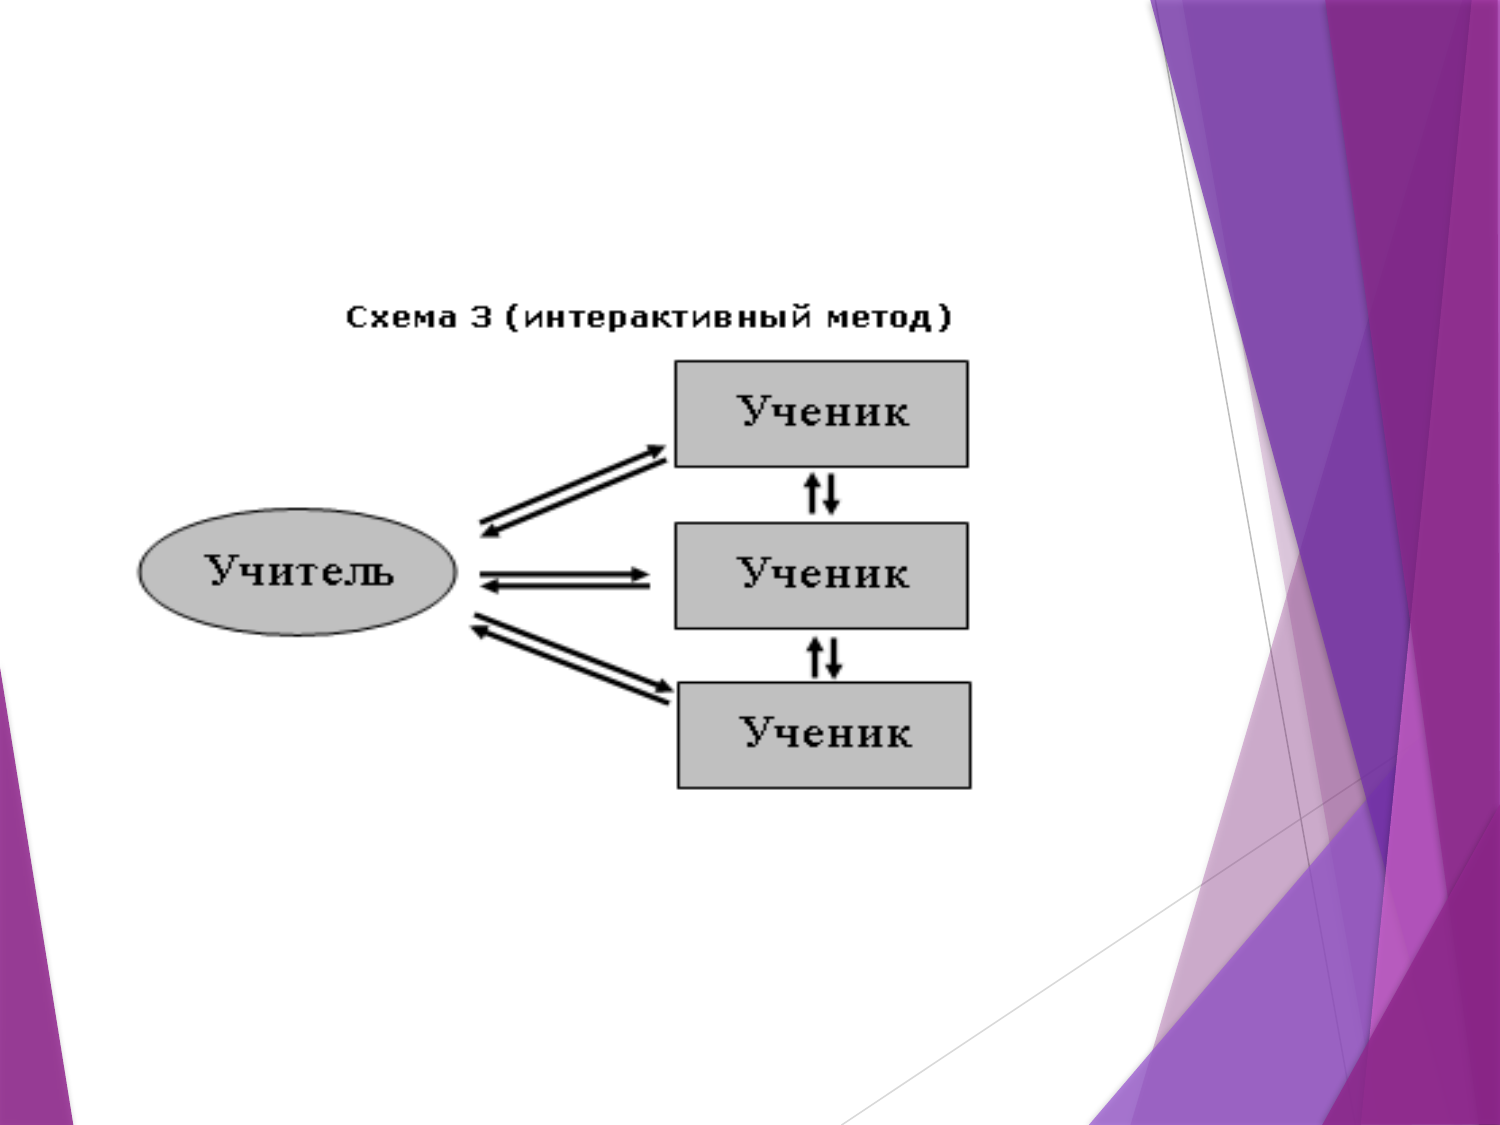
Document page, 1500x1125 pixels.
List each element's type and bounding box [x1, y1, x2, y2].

list [104, 280, 1013, 811]
